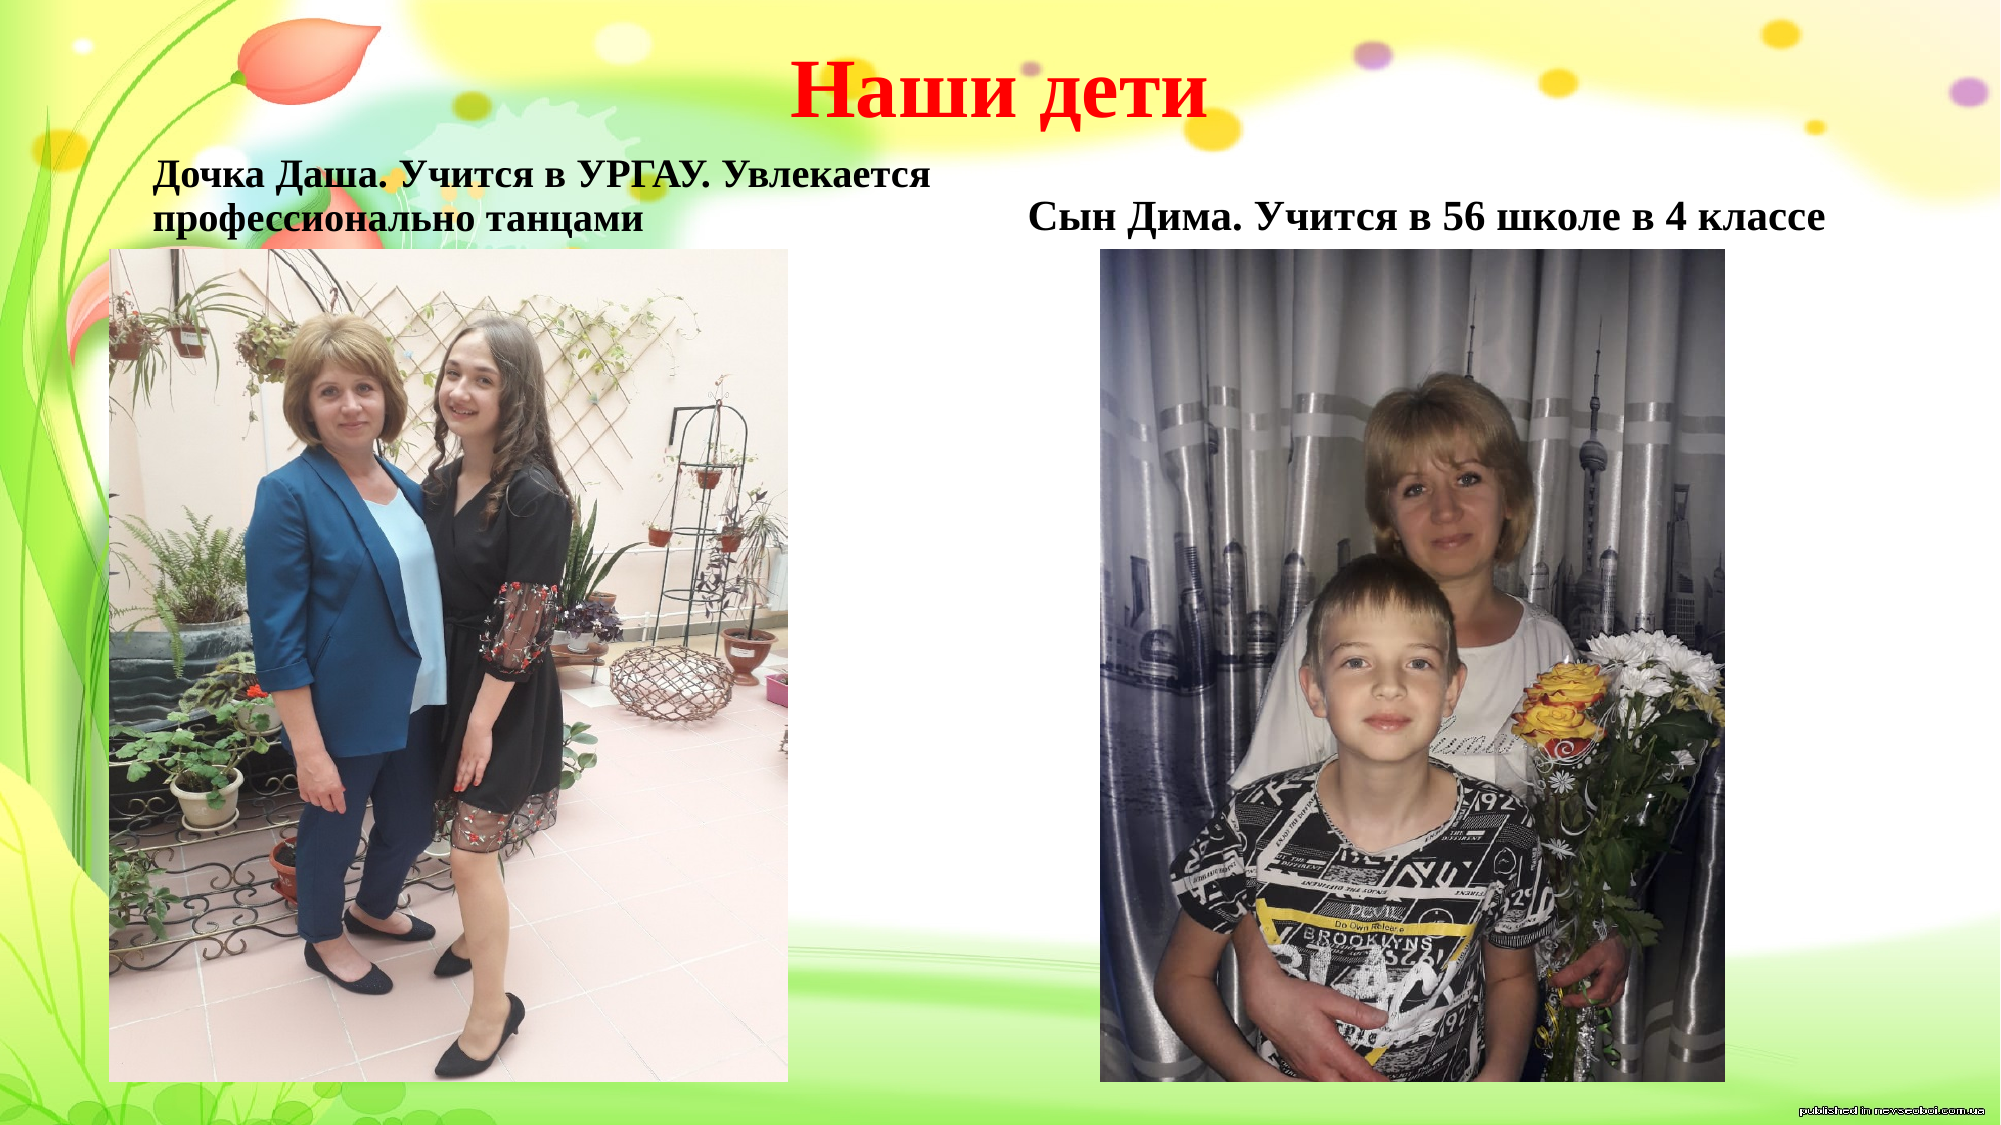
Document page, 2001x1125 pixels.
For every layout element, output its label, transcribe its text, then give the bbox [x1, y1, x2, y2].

picture [0, 0, 2001, 1125]
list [109, 249, 788, 1082]
title Наши дети [137, 36, 1863, 144]
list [1100, 249, 1725, 1082]
list Дочка Даша. Учится в УРГАУ. Увлекается профессионально танцами [137, 143, 984, 248]
list Сын Дима. Учится в 56 школе в 4 классе [1012, 143, 1863, 248]
